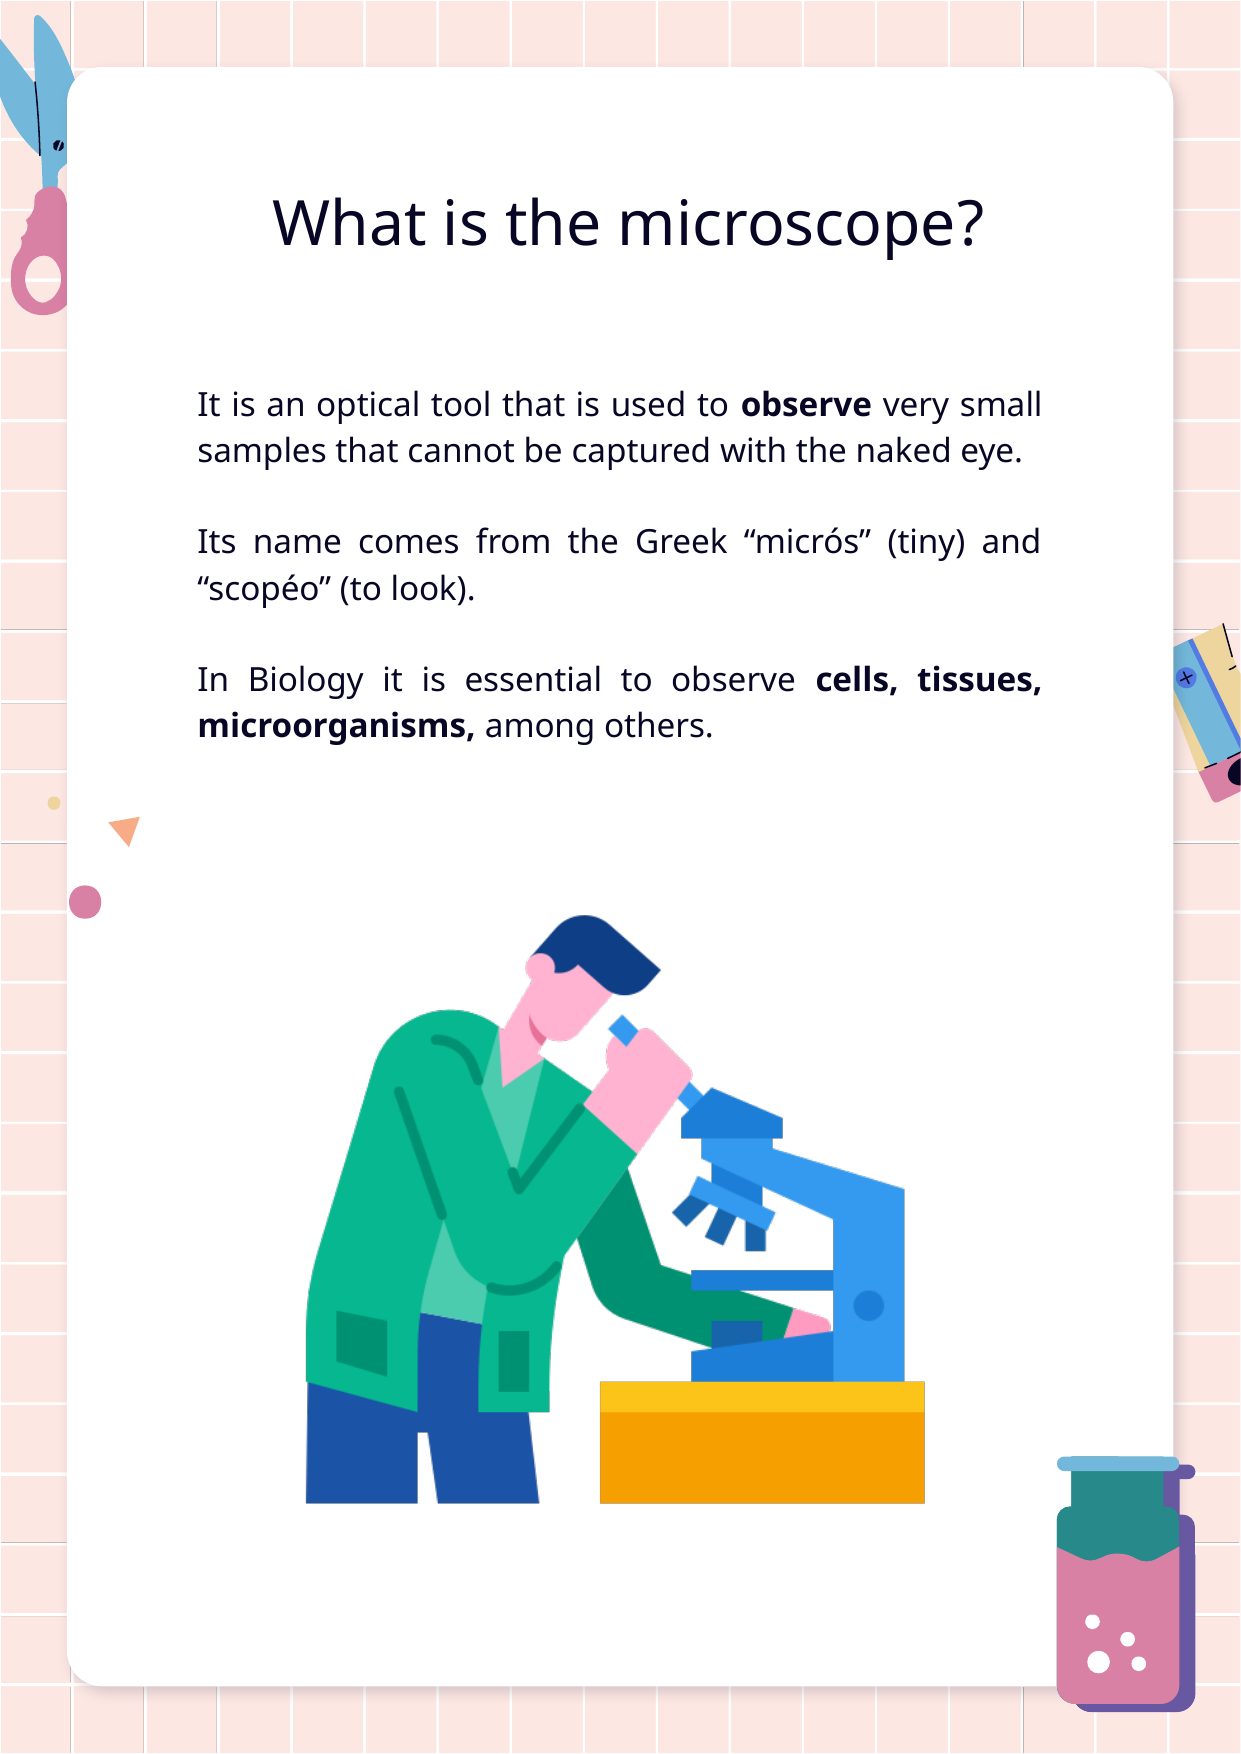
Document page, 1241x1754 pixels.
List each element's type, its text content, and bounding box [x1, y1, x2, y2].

title What is the microscope? [83, 169, 1157, 259]
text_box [47, 796, 151, 920]
picture [0, 99, 1241, 1754]
subtitle It is an optical tool that is used to observe very small samples that cannot be captured with the naked eye. Its name comes from the Greek “micrós” (tiny) and “scopéo” (to look). In Biology it is essential to observe cells, tissues, microorganisms, among others. [183, 363, 1057, 782]
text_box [1056, 1456, 1196, 1713]
picture [0, 0, 1241, 672]
picture [26, 256, 61, 302]
picture [58, 165, 67, 199]
picture [295, 885, 945, 1534]
